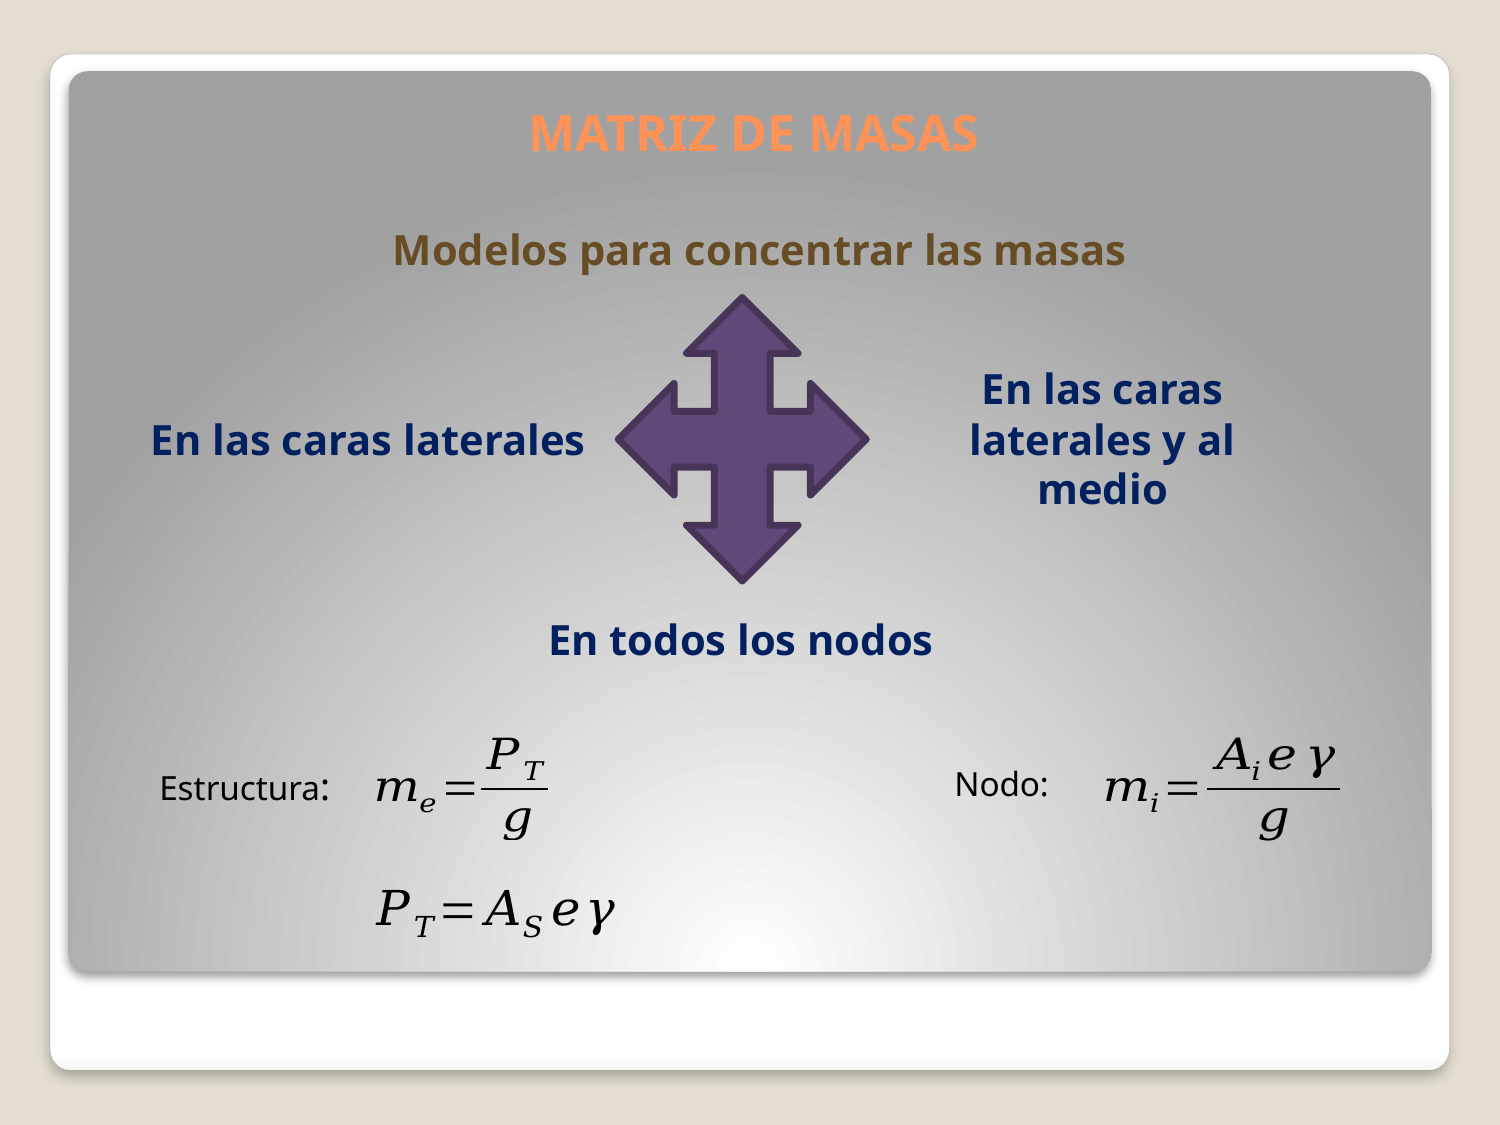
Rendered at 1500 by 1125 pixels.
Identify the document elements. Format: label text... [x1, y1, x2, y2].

text_box Modelos para concentrar las masas [378, 216, 1142, 282]
text_box Estructura: [144, 755, 374, 816]
text_box [615, 294, 870, 585]
title MATRIZ DE MASAS [112, 19, 1397, 170]
text_box En las caras laterales [122, 406, 615, 472]
text_box En todos los nodos [442, 606, 1040, 672]
text_box Nodo: [939, 755, 1103, 811]
text_box En las caras laterales y al medio [918, 355, 1287, 521]
